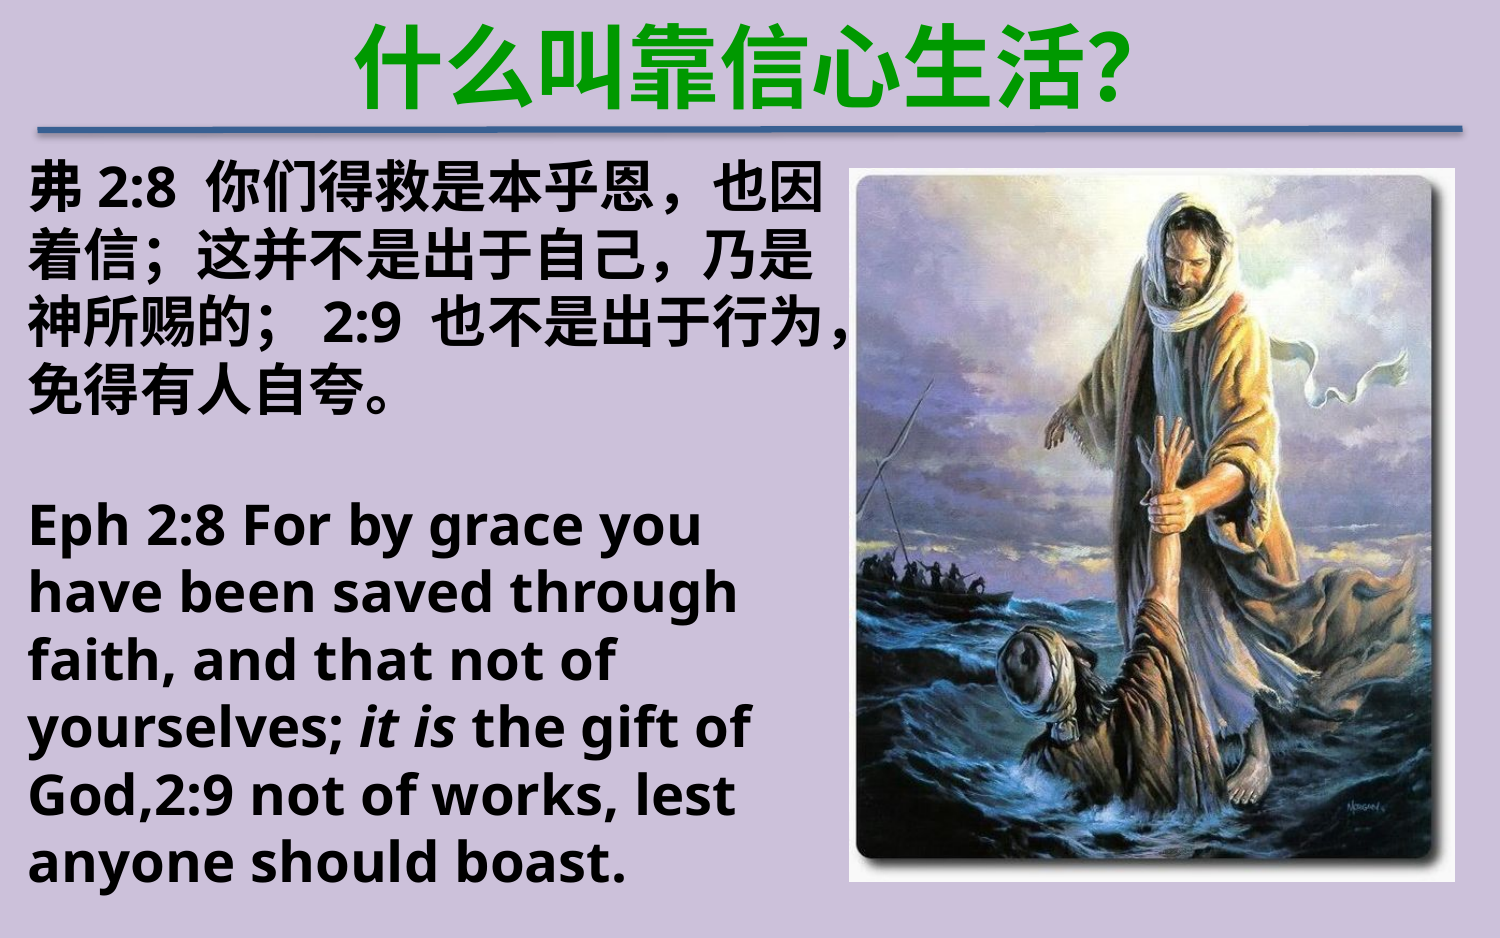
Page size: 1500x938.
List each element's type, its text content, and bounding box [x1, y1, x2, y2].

text_box 什么叫靠信心生活？ [337, 2, 1338, 125]
text_box 弗2:8 你们得救是本乎恩，也因着信；这并不是出于自己，乃是神所赐的；2:9 也不是出于行为，免得有人自夸。 Eph 2:8 For by grace you have been saved through faith, and that not of yourselves; it is the gift of God,2:9 not of works, lest anyone should boast. [12, 143, 850, 763]
picture [849, 168, 1455, 882]
